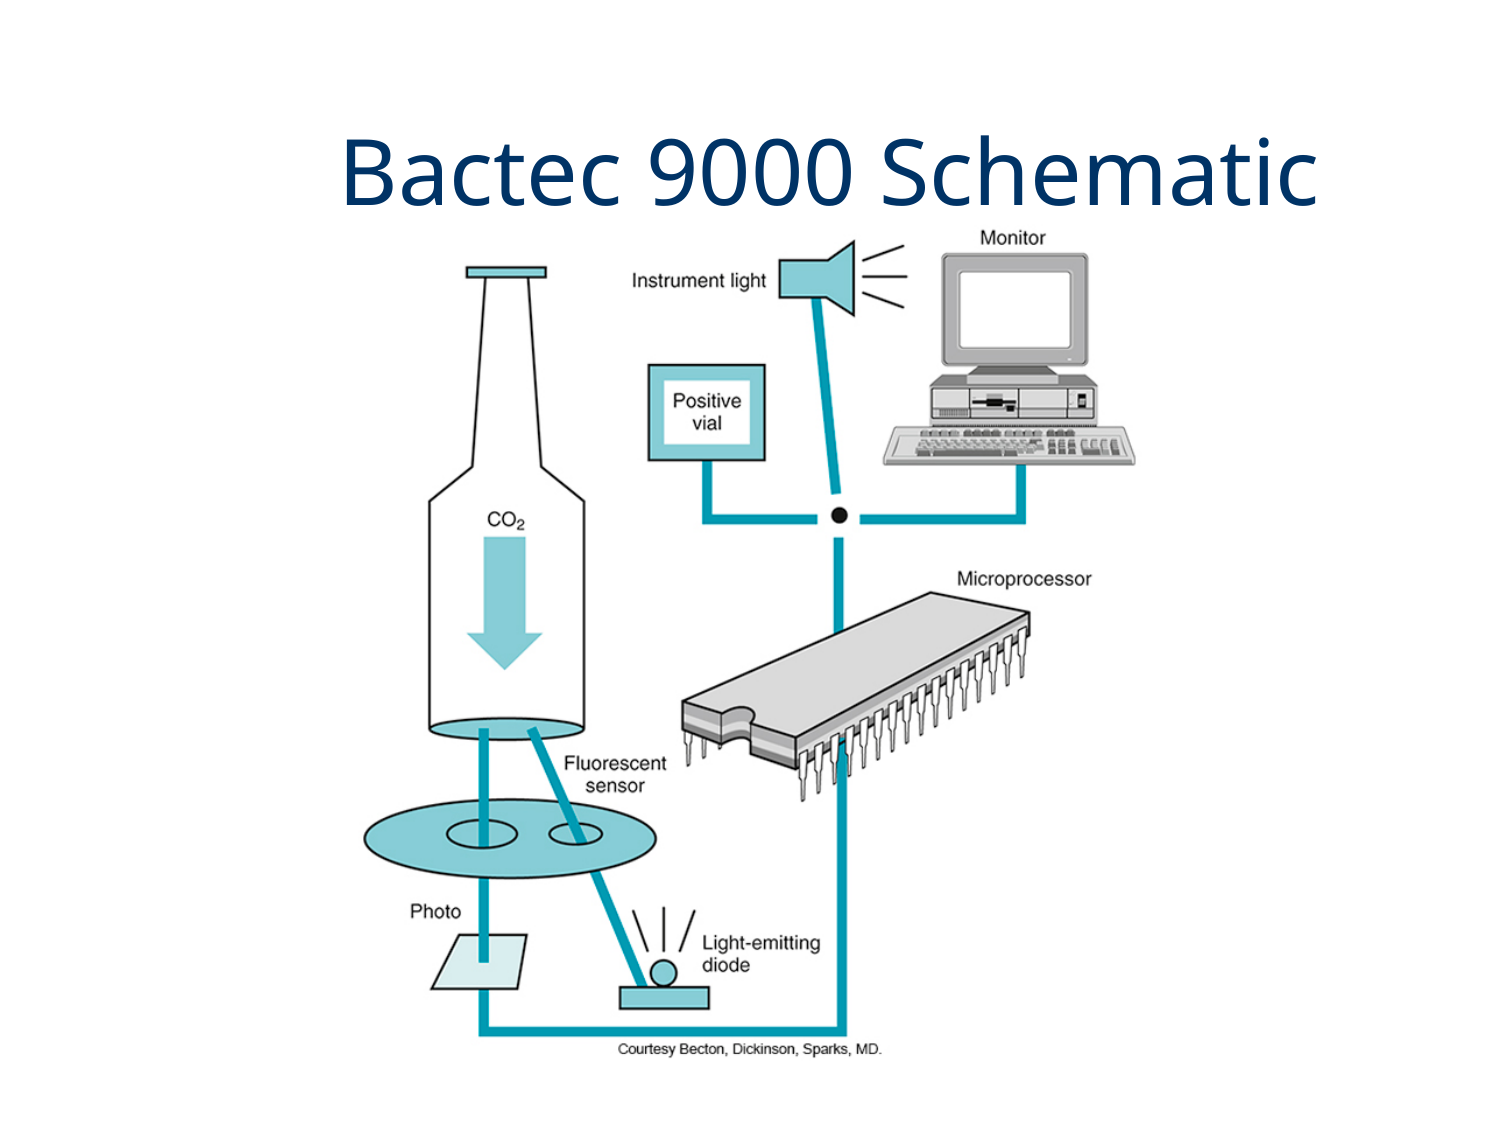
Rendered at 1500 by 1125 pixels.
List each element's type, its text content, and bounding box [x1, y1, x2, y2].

picture [284, 224, 1216, 1061]
title Bactec 9000 Schematic [192, 12, 1468, 325]
